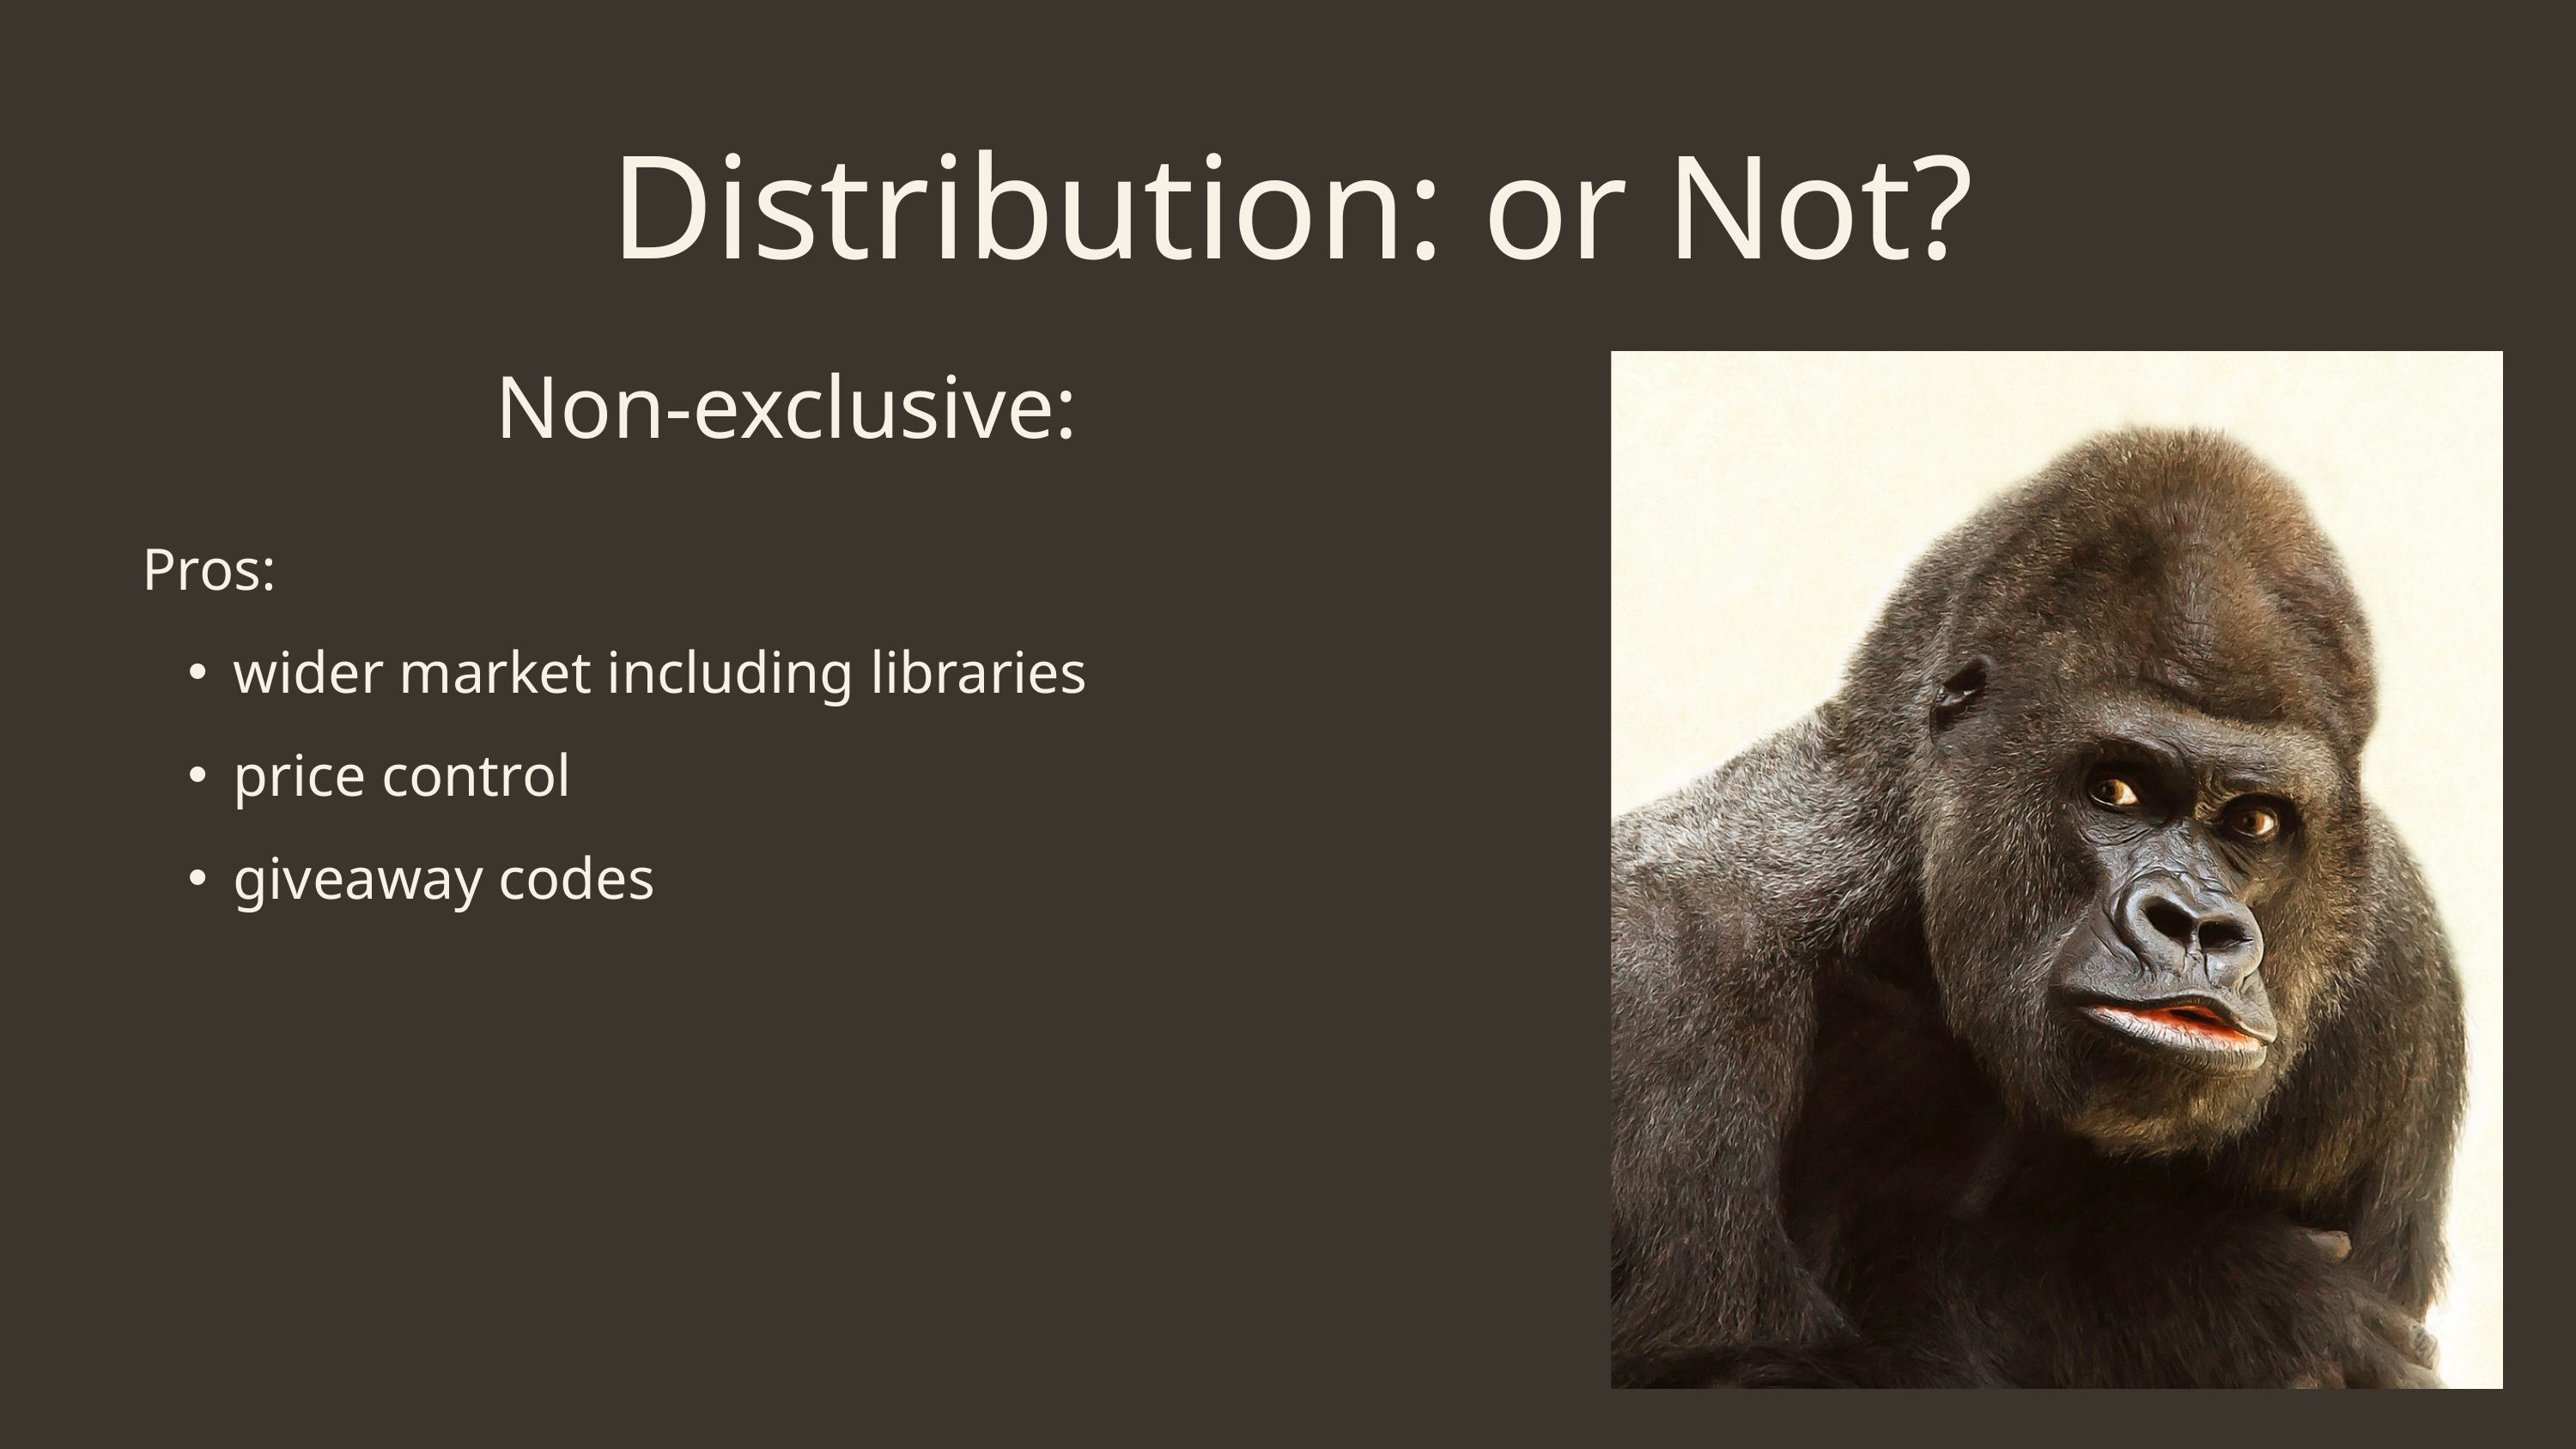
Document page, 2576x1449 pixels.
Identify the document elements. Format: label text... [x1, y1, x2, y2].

text_box Non-exclusive: [0, 392, 1593, 456]
picture [1611, 350, 2504, 1389]
text_box Distribution: or Not? [82, 87, 2503, 288]
text_box Pros: wider market including libraries price control giveaway codes [142, 499, 1431, 1014]
